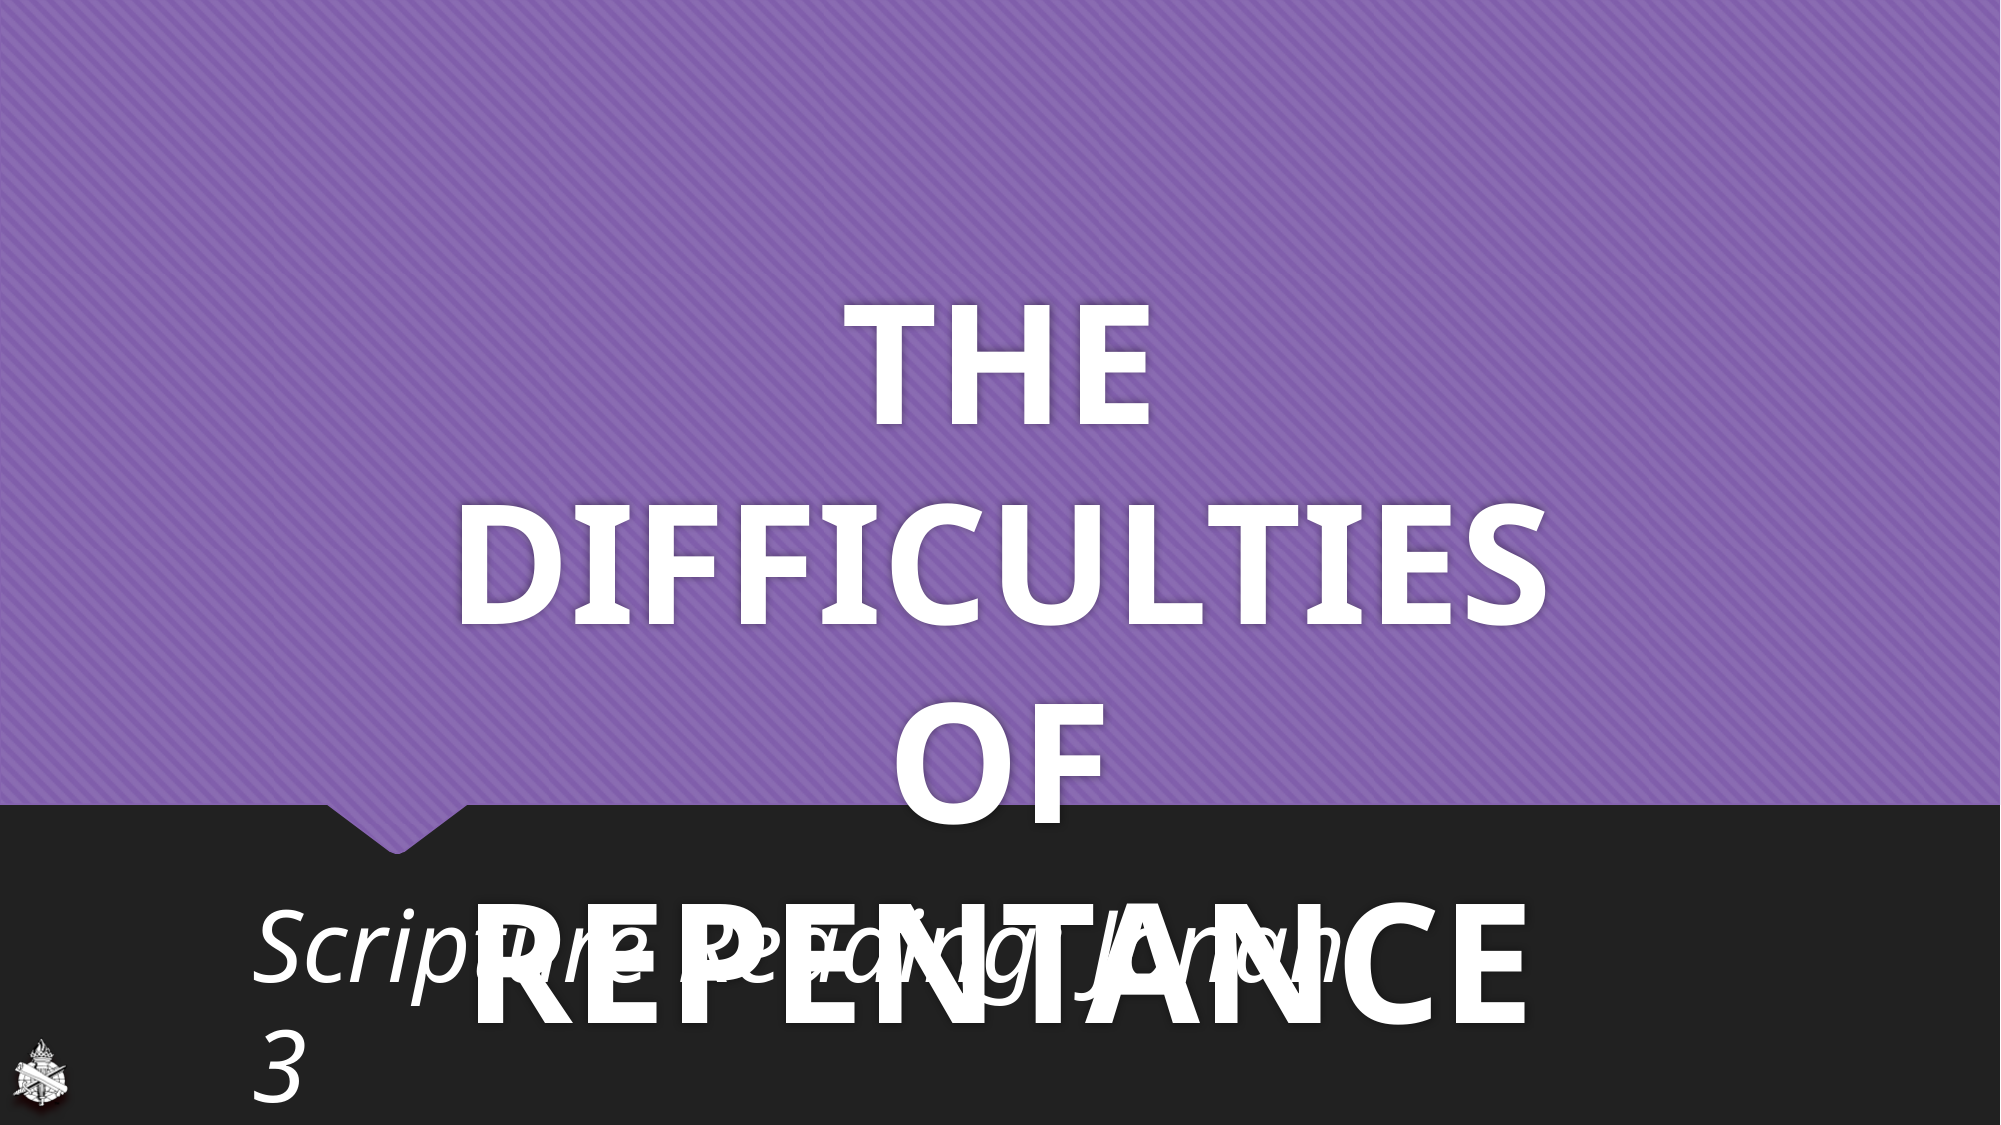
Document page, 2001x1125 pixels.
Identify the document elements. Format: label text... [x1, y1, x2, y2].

subtitle The Difficulties Of Repentance [350, 249, 1650, 688]
text_box Scripture Reading: Jonah 3 [237, 874, 1388, 1125]
picture [12, 1037, 69, 1108]
